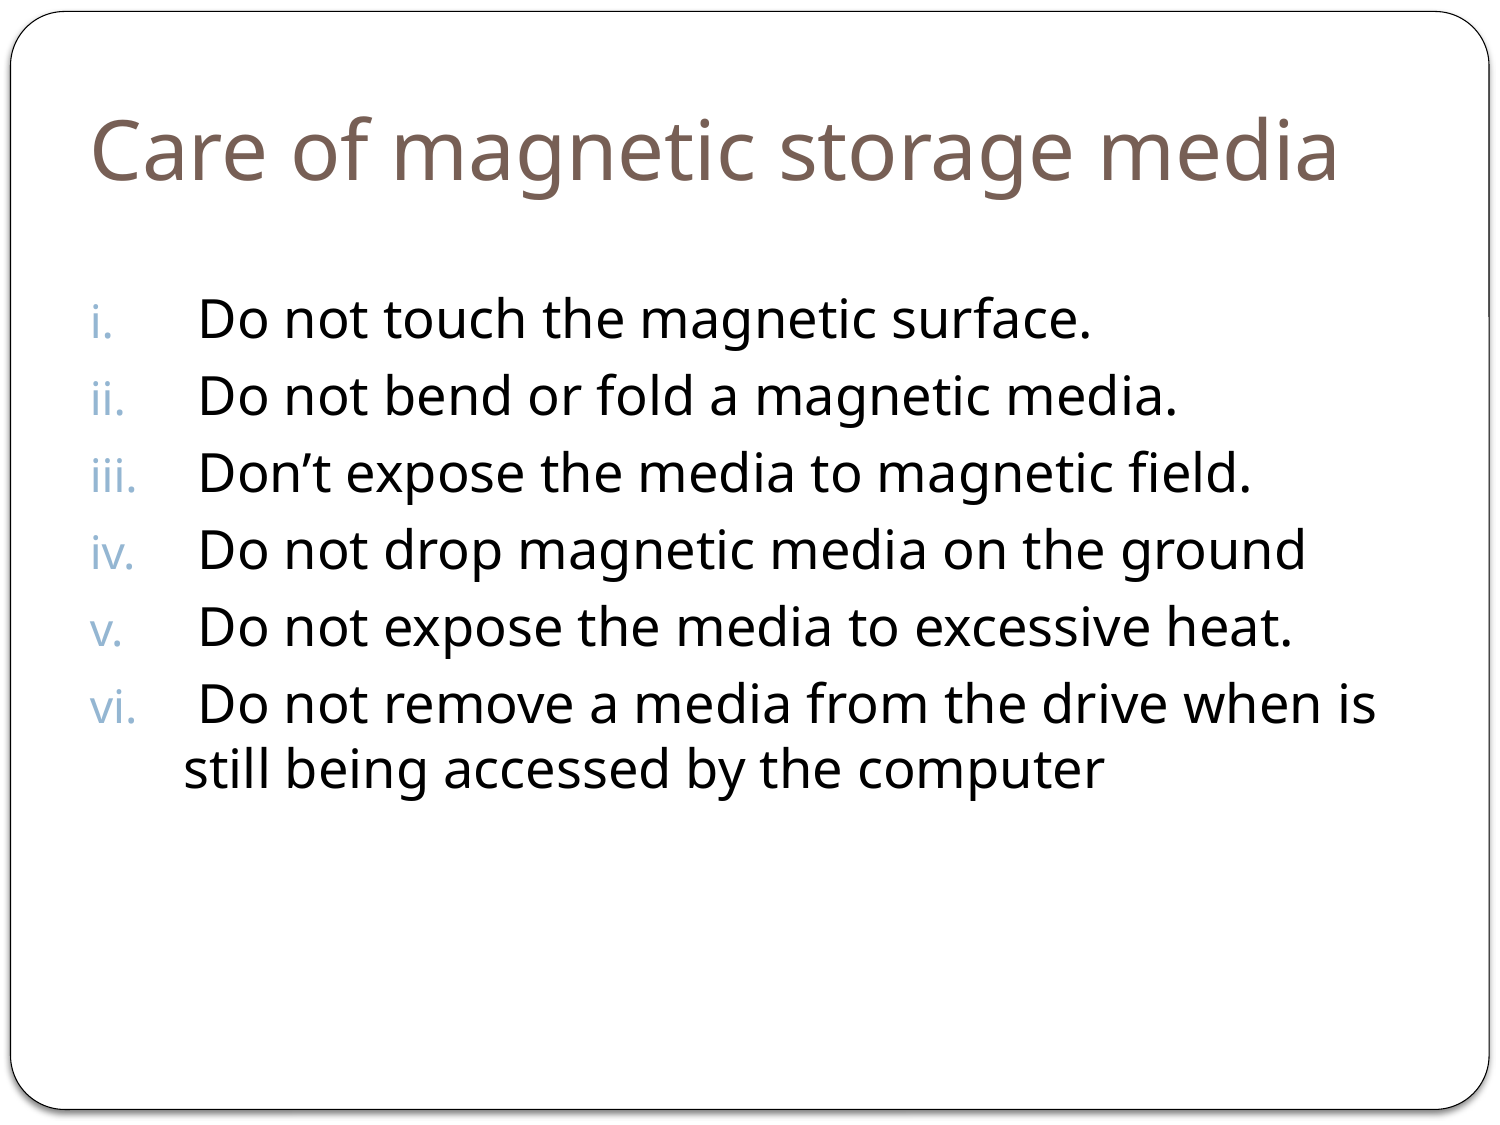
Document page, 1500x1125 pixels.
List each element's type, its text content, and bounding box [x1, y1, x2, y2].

title Care of magnetic storage media [75, 62, 1425, 200]
list Do not touch the magnetic surface. Do not bend or fold a magnetic media. Don’t expose the media to magnetic field. Do not drop magnetic media on the ground Do not expose the media to excessive heat. Do not remove a media from the drive when is still being accessed by the computer [75, 200, 1425, 1038]
